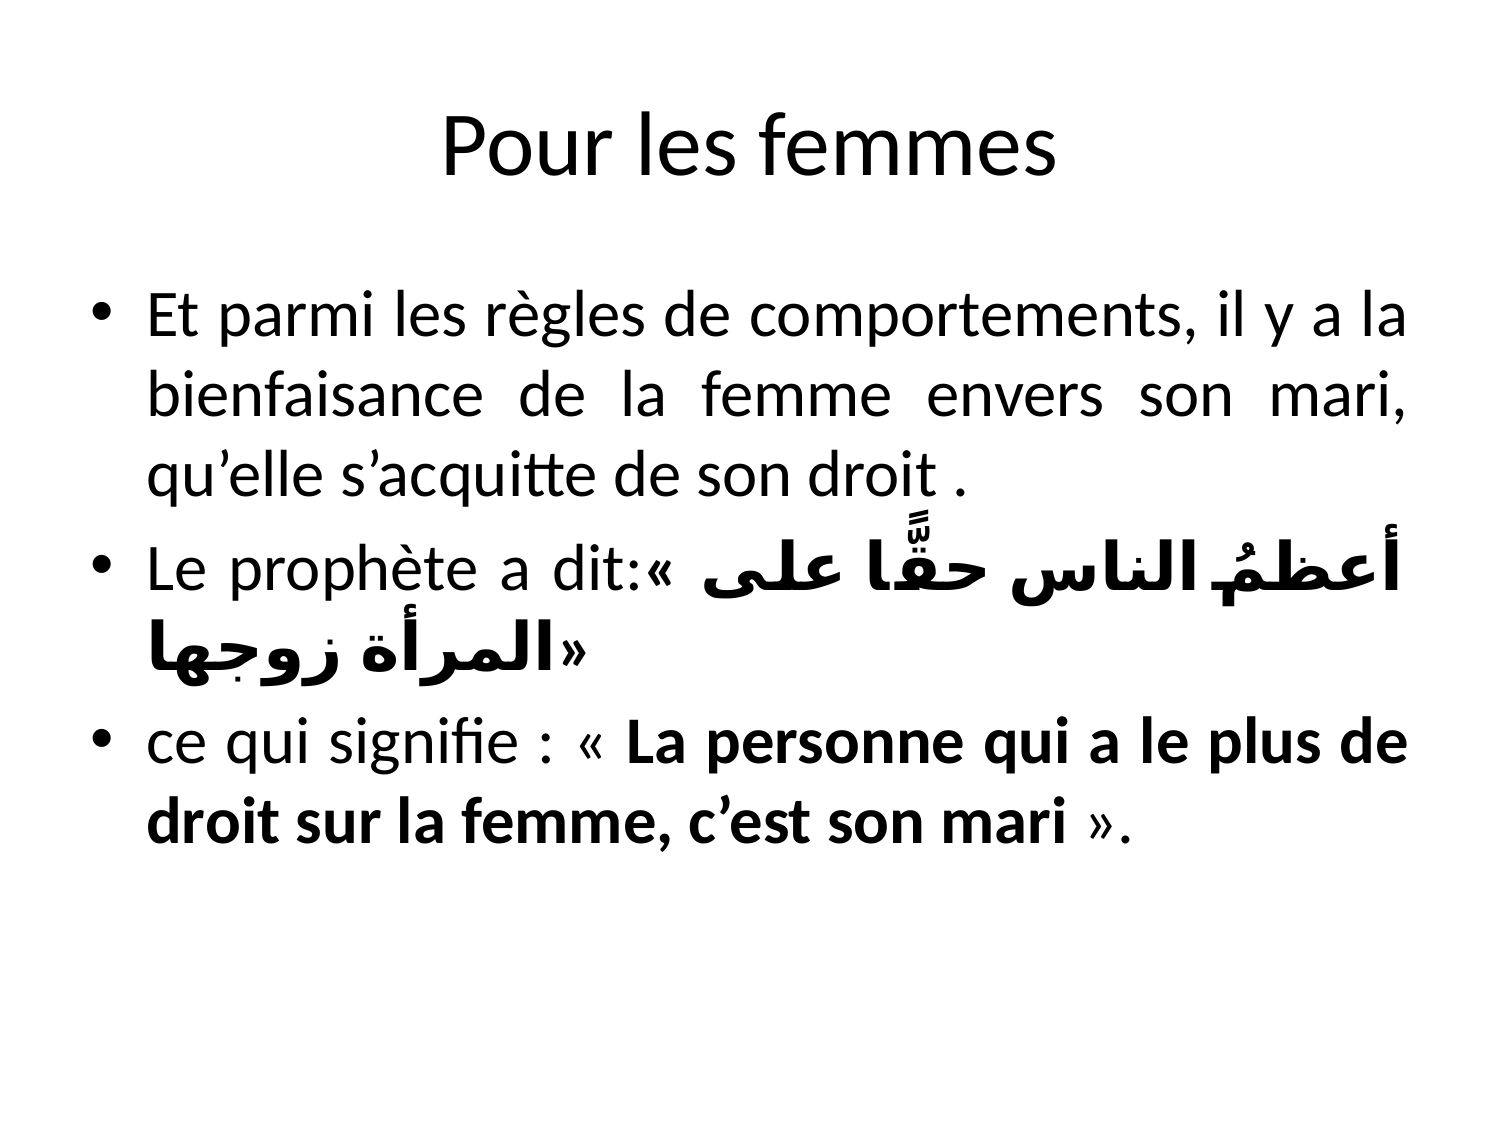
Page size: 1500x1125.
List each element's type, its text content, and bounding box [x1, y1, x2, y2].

title Pour les femmes [75, 45, 1425, 233]
list Et parmi les règles de comportements, il y a la bienfaisance de la femme envers son mari, qu’elle s’acquitte de son droit . Le prophète a dit:« أعظمُ الناس حقًّا على المرأة زوجها» ce qui signifie : « La personne qui a le plus de droit sur la femme, c’est son mari ». [75, 262, 1425, 1005]
